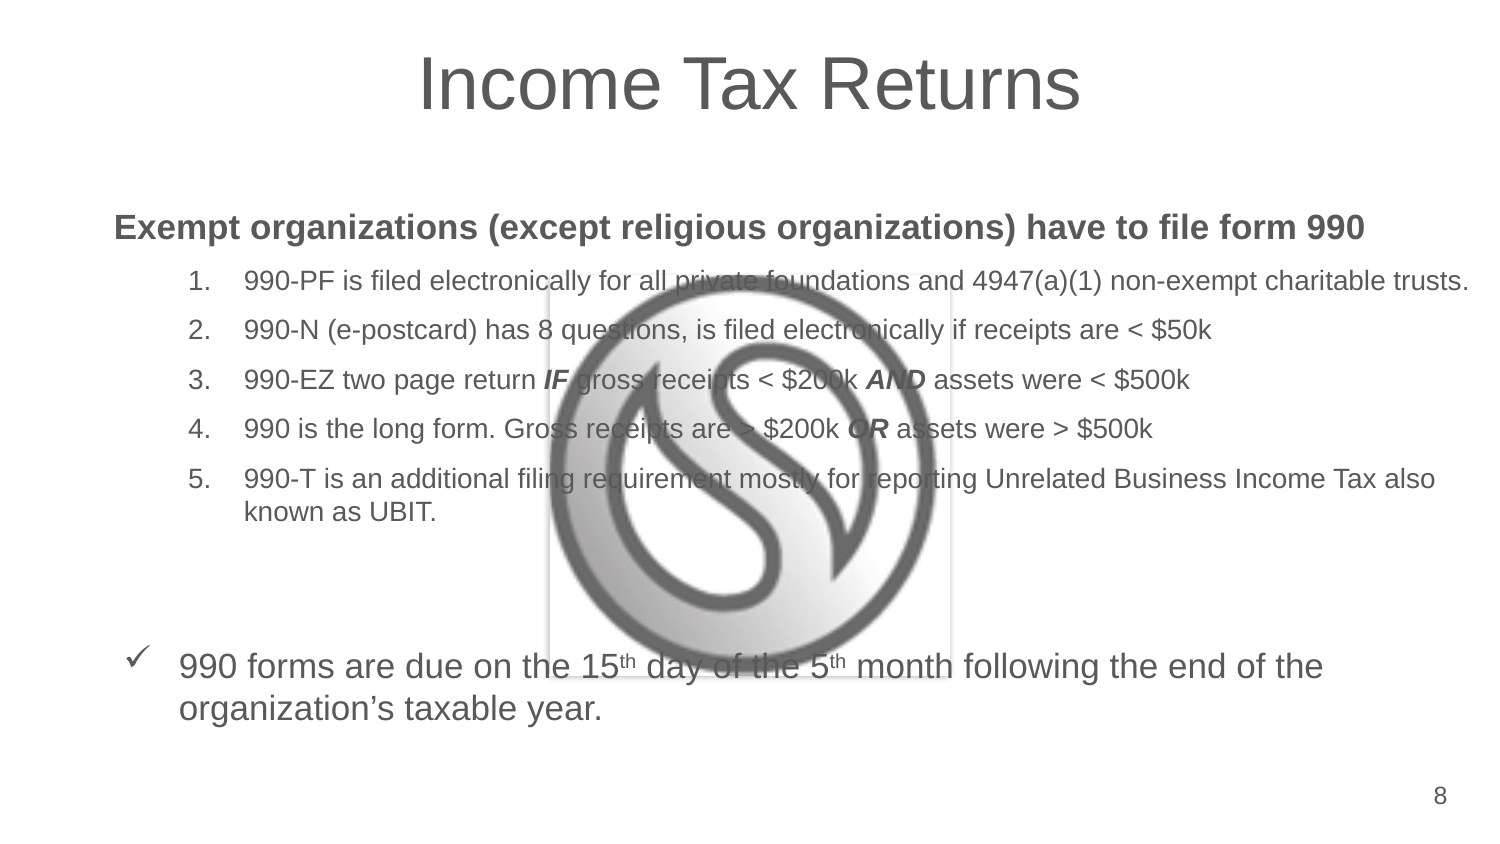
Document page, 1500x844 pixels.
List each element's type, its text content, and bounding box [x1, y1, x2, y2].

slide_number 8 [1362, 771, 1463, 817]
text_box Income Tax Returns [0, 26, 1500, 132]
text_box Exempt organizations (except religious organizations) have to file form 990 990-PF is filed electronically for all private foundations and 4947(a)(1) non-exempt charitable trusts. 990-N (e-postcard) has 8 questions, is filed electronically if receipts are < $50k 990-EZ two page return IF gross receipts < $200k AND assets were < $500k 990 is the long form. Gross receipts are > $200k OR assets were > $500k 990-T is an additional filing requirement mostly for reporting Unrelated Business Income Tax also known as UBIT. 990 forms are due on the 15th day of the 5th month following the end of the organization’s taxable year. [24, 196, 1488, 761]
